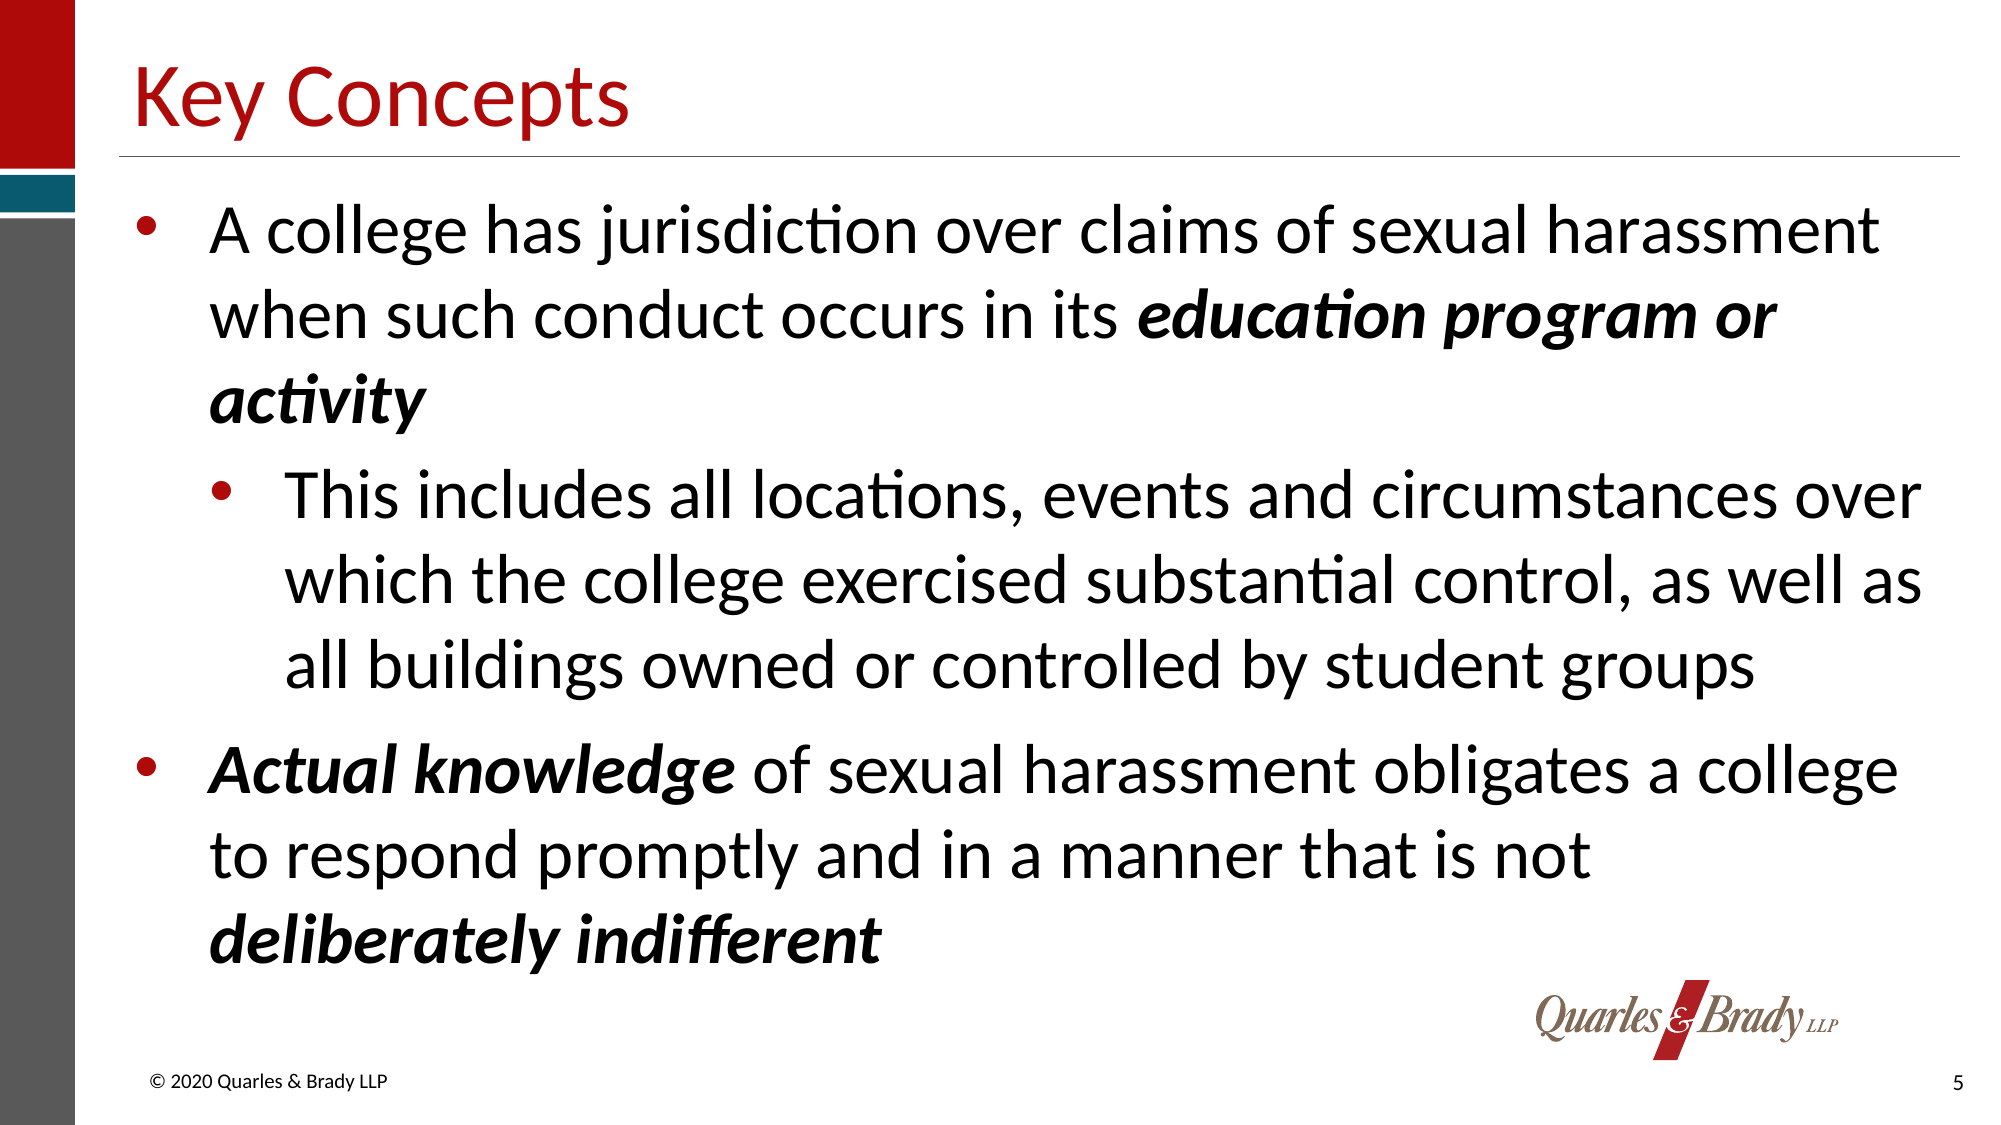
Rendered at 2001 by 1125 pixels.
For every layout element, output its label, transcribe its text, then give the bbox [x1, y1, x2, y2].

slide_number 5 [1431, 1060, 1980, 1120]
title Key Concepts [118, 37, 1960, 157]
list A college has jurisdiction over claims of sexual harassment when such conduct occurs in its education program or activity This includes all locations, events and circumstances over which the college exercised substantial control, as well as all buildings owned or controlled by student groups Actual knowledge of sexual harassment obligates a college to respond promptly and in a manner that is not deliberately indifferent [118, 174, 1960, 979]
